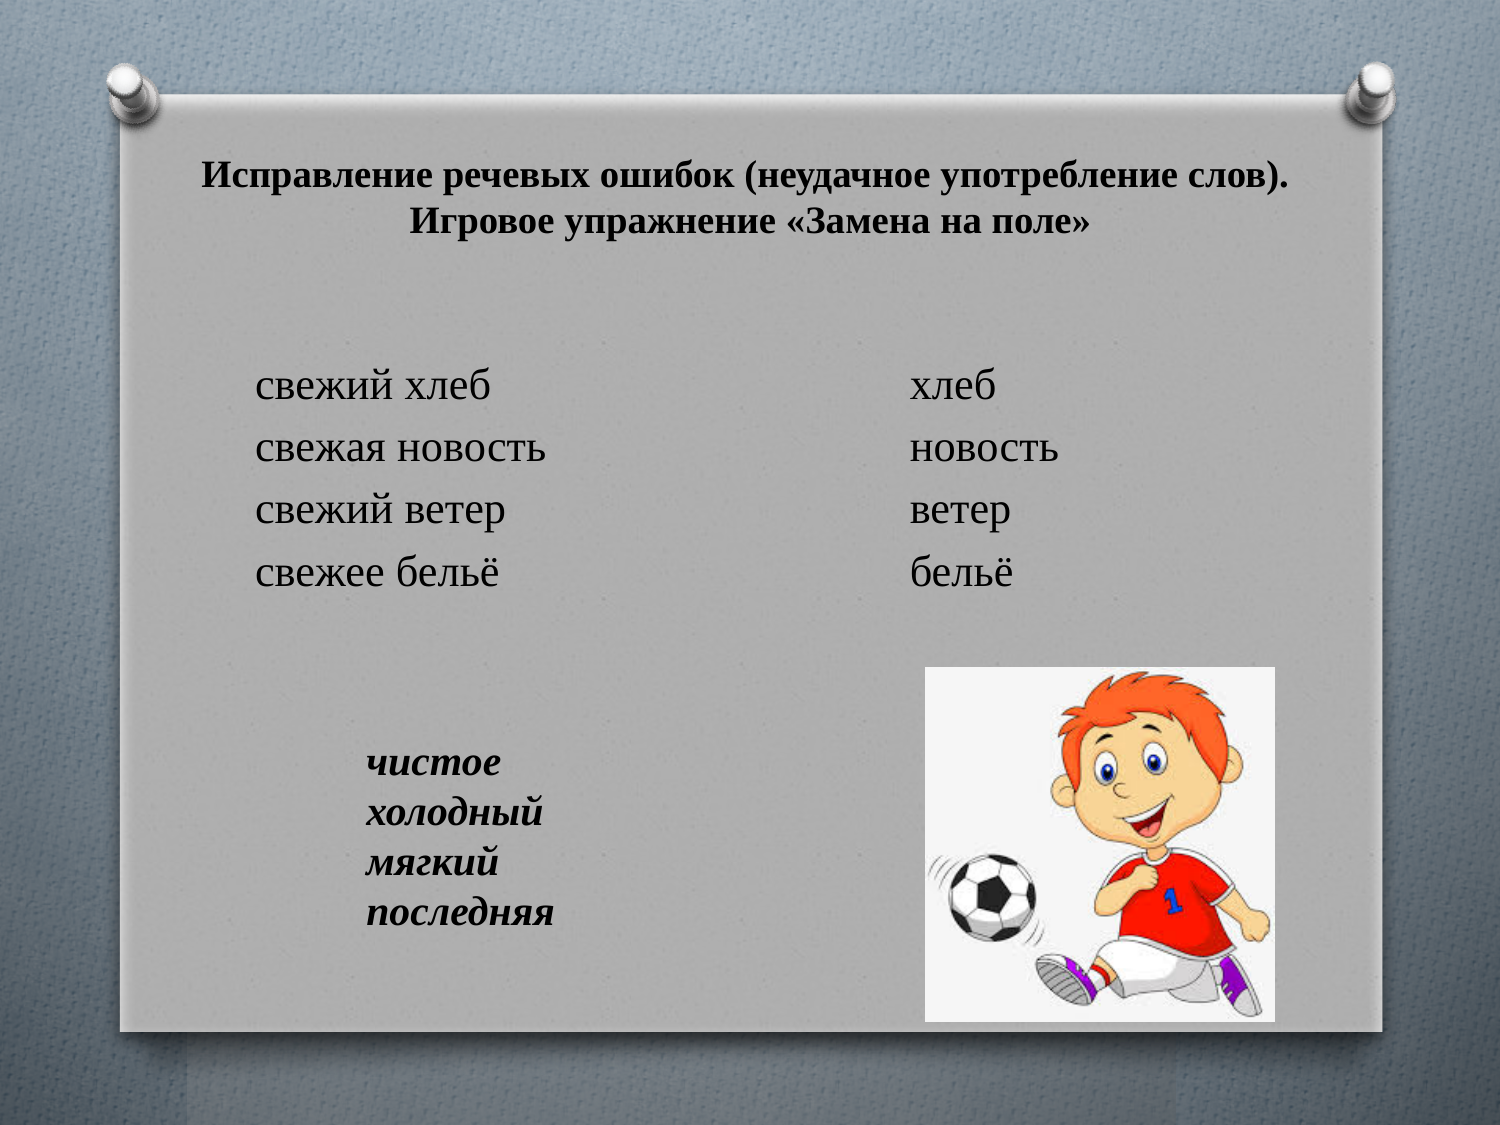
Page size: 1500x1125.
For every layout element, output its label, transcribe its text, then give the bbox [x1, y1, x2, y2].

title Исправление речевых ошибок (неудачное употребление слов). Игровое упражнение «Замена на поле» [179, 134, 1323, 332]
picture [925, 667, 1275, 1022]
picture [1317, 35, 1439, 156]
picture [75, 29, 198, 153]
text_box чистое холодный мягкий последняя [351, 726, 920, 942]
list свежий хлеб свежая новость свежий ветер свежее бельё хлеб новость ветер бельё [240, 347, 1243, 668]
